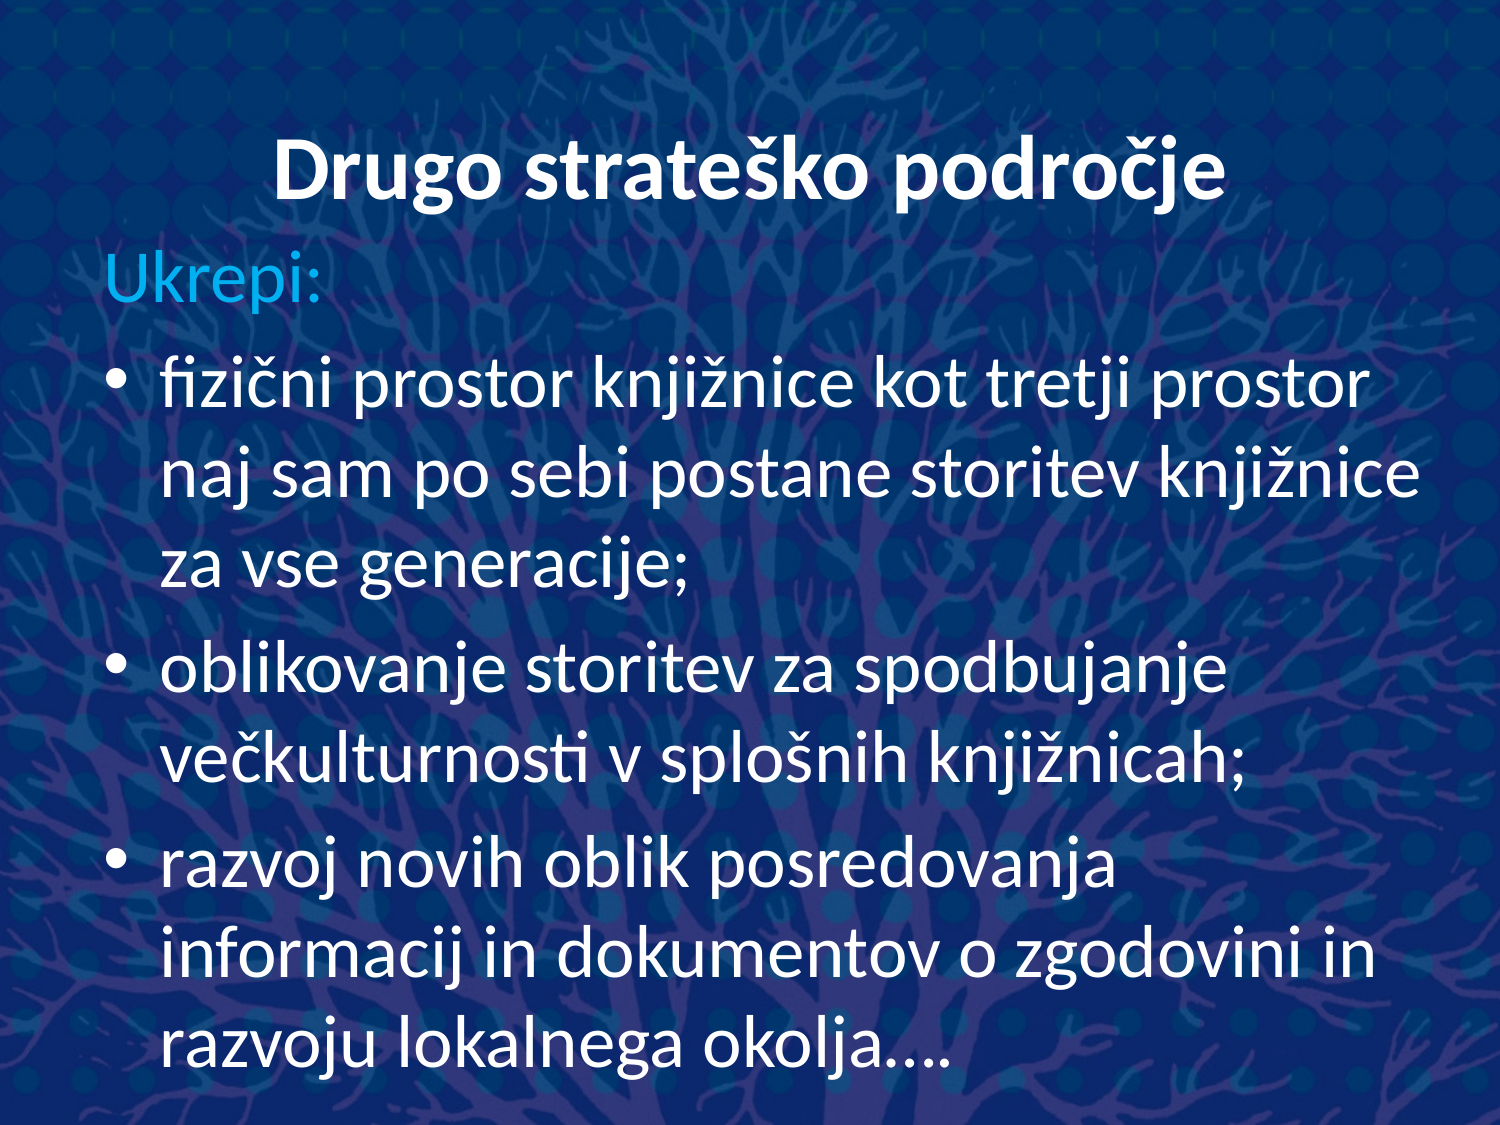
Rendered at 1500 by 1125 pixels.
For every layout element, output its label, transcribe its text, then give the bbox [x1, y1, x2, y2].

picture [0, 0, 1500, 1125]
list Ukrepi: fizični prostor knjižnice kot tretji prostor naj sam po sebi postane storitev knjižnice za vse generacije; oblikovanje storitev za spodbujanje večkulturnosti v splošnih knjižnicah; razvoj novih oblik posredovanja informacij in dokumentov o zgodovini in razvoju lokalnega okolja…. [88, 219, 1439, 963]
title Drugo strateško področje [74, 93, 1426, 233]
